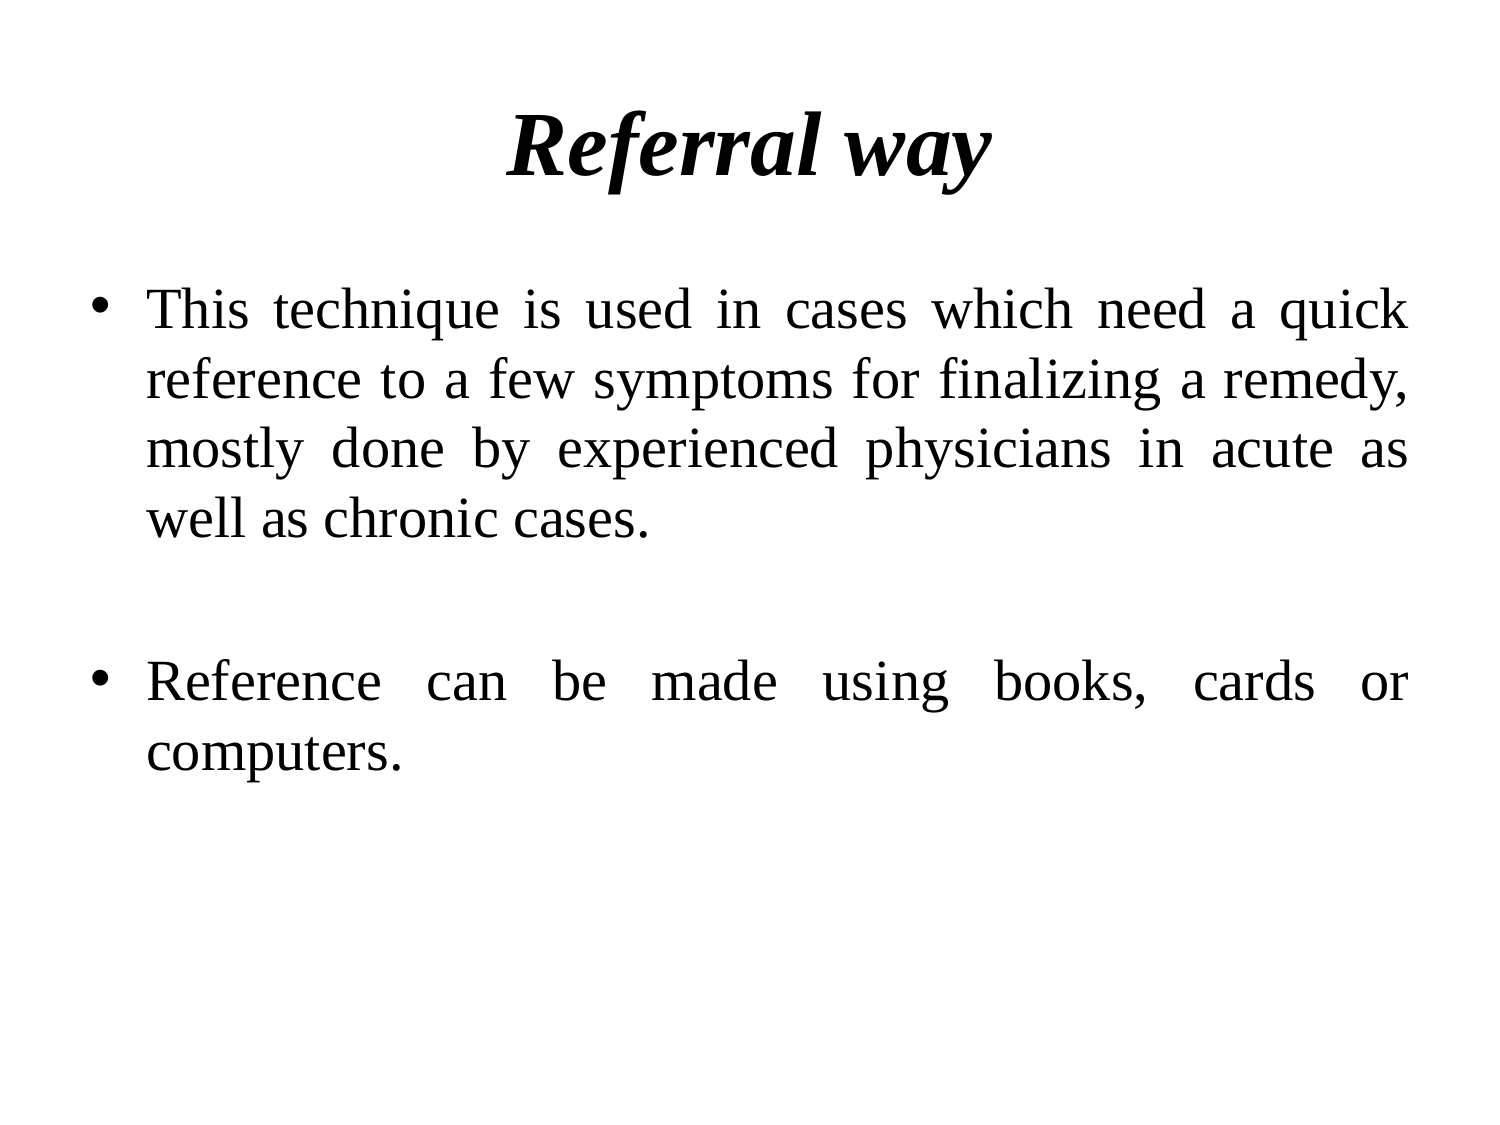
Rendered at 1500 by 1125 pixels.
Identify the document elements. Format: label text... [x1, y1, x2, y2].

title Referral way [75, 45, 1425, 233]
list This technique is used in cases which need a quick reference to a few symptoms for finalizing a remedy, mostly done by experienced physicians in acute as well as chronic cases. Reference can be made using books, cards or computers. [75, 262, 1425, 1005]
